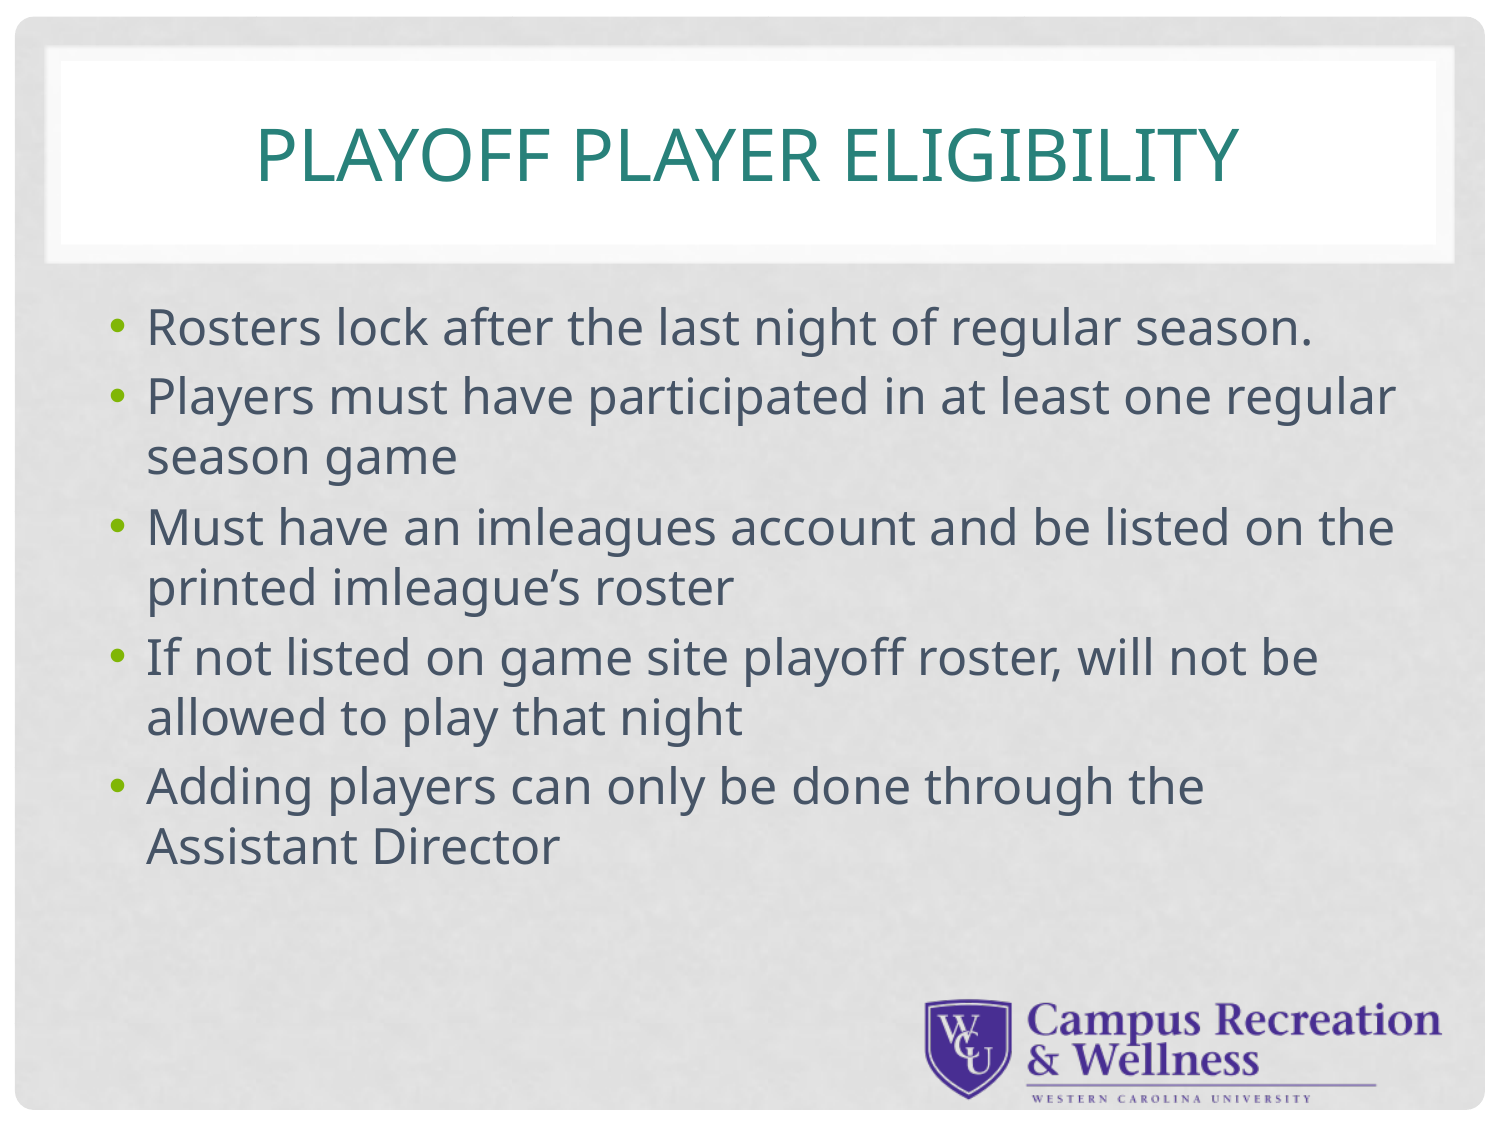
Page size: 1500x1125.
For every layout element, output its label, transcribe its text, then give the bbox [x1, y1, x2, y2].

list Rosters lock after the last night of regular season. Players must have participated in at least one regular season game Must have an imleagues account and be listed on the printed imleague’s roster If not listed on game site playoff roster, will not be allowed to play that night Adding players can only be done through the Assistant Director [75, 287, 1425, 1005]
title Playoff Player Eligibility [69, 66, 1425, 238]
picture [871, 941, 1500, 1125]
